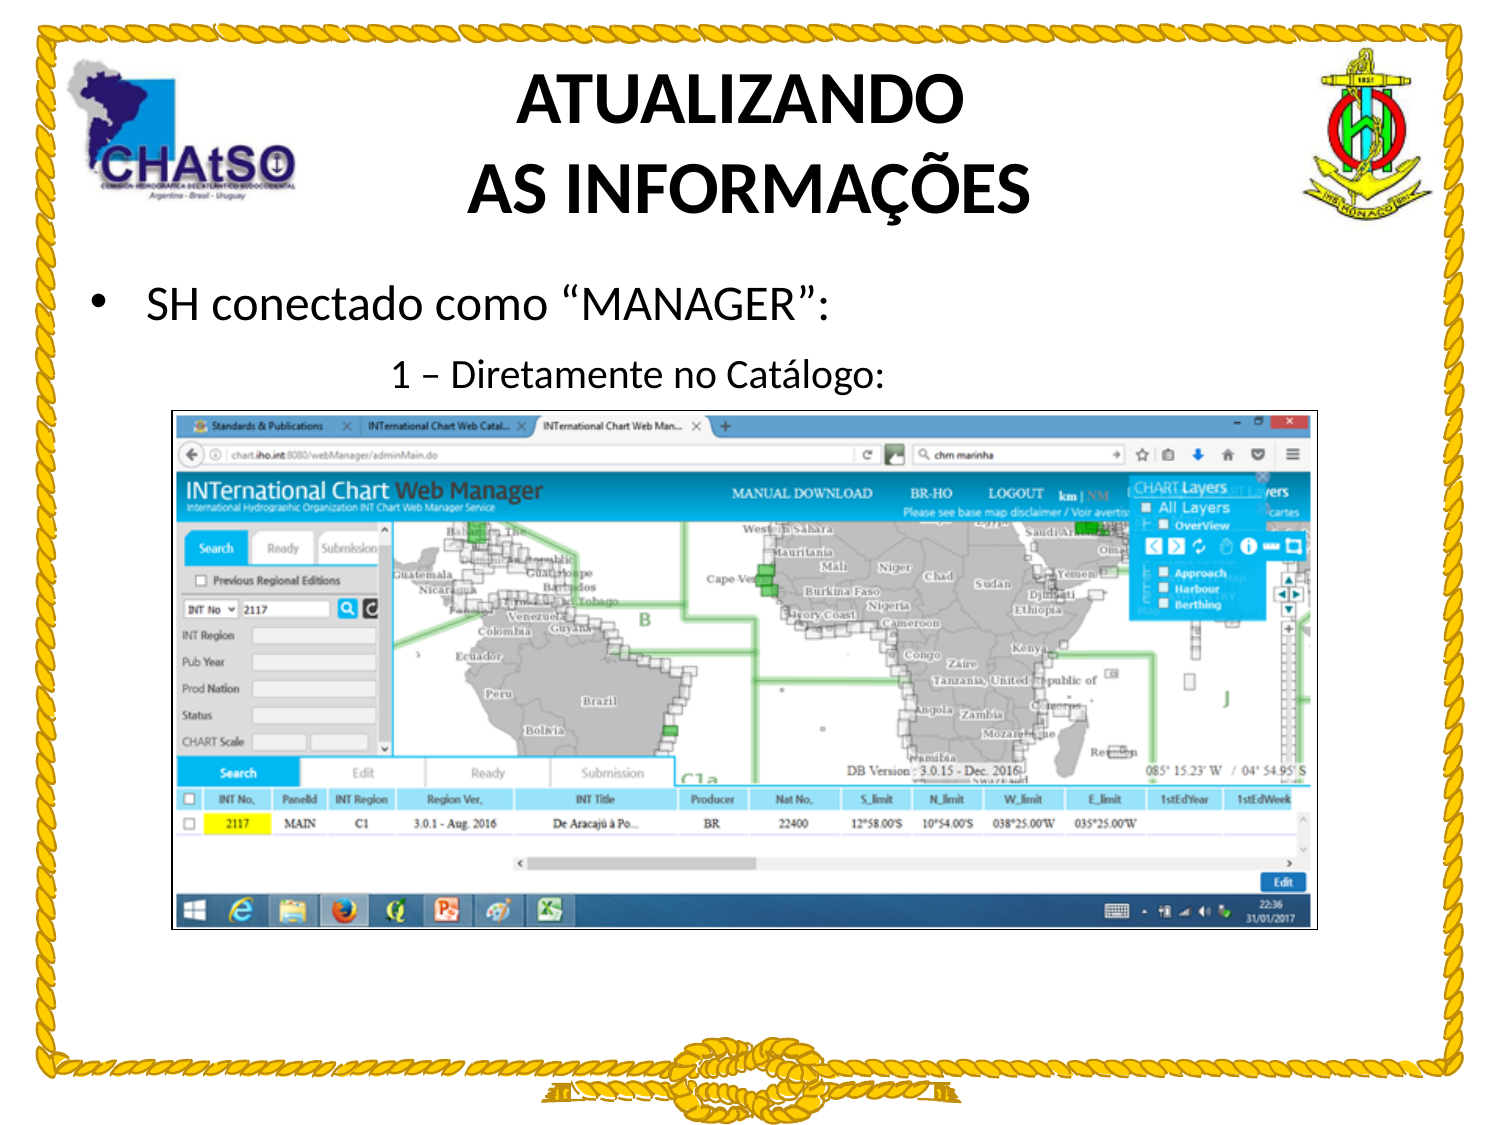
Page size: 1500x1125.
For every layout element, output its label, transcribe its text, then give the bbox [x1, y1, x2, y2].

text_box ATUALIZANDO AS INFORMAÇÕES [74, 45, 1289, 233]
picture [1293, 42, 1438, 233]
list SH conectado como “MANAGER”: 1 – Diretamente no Catálogo: [74, 262, 1425, 410]
picture [172, 411, 1318, 929]
picture [64, 54, 311, 213]
